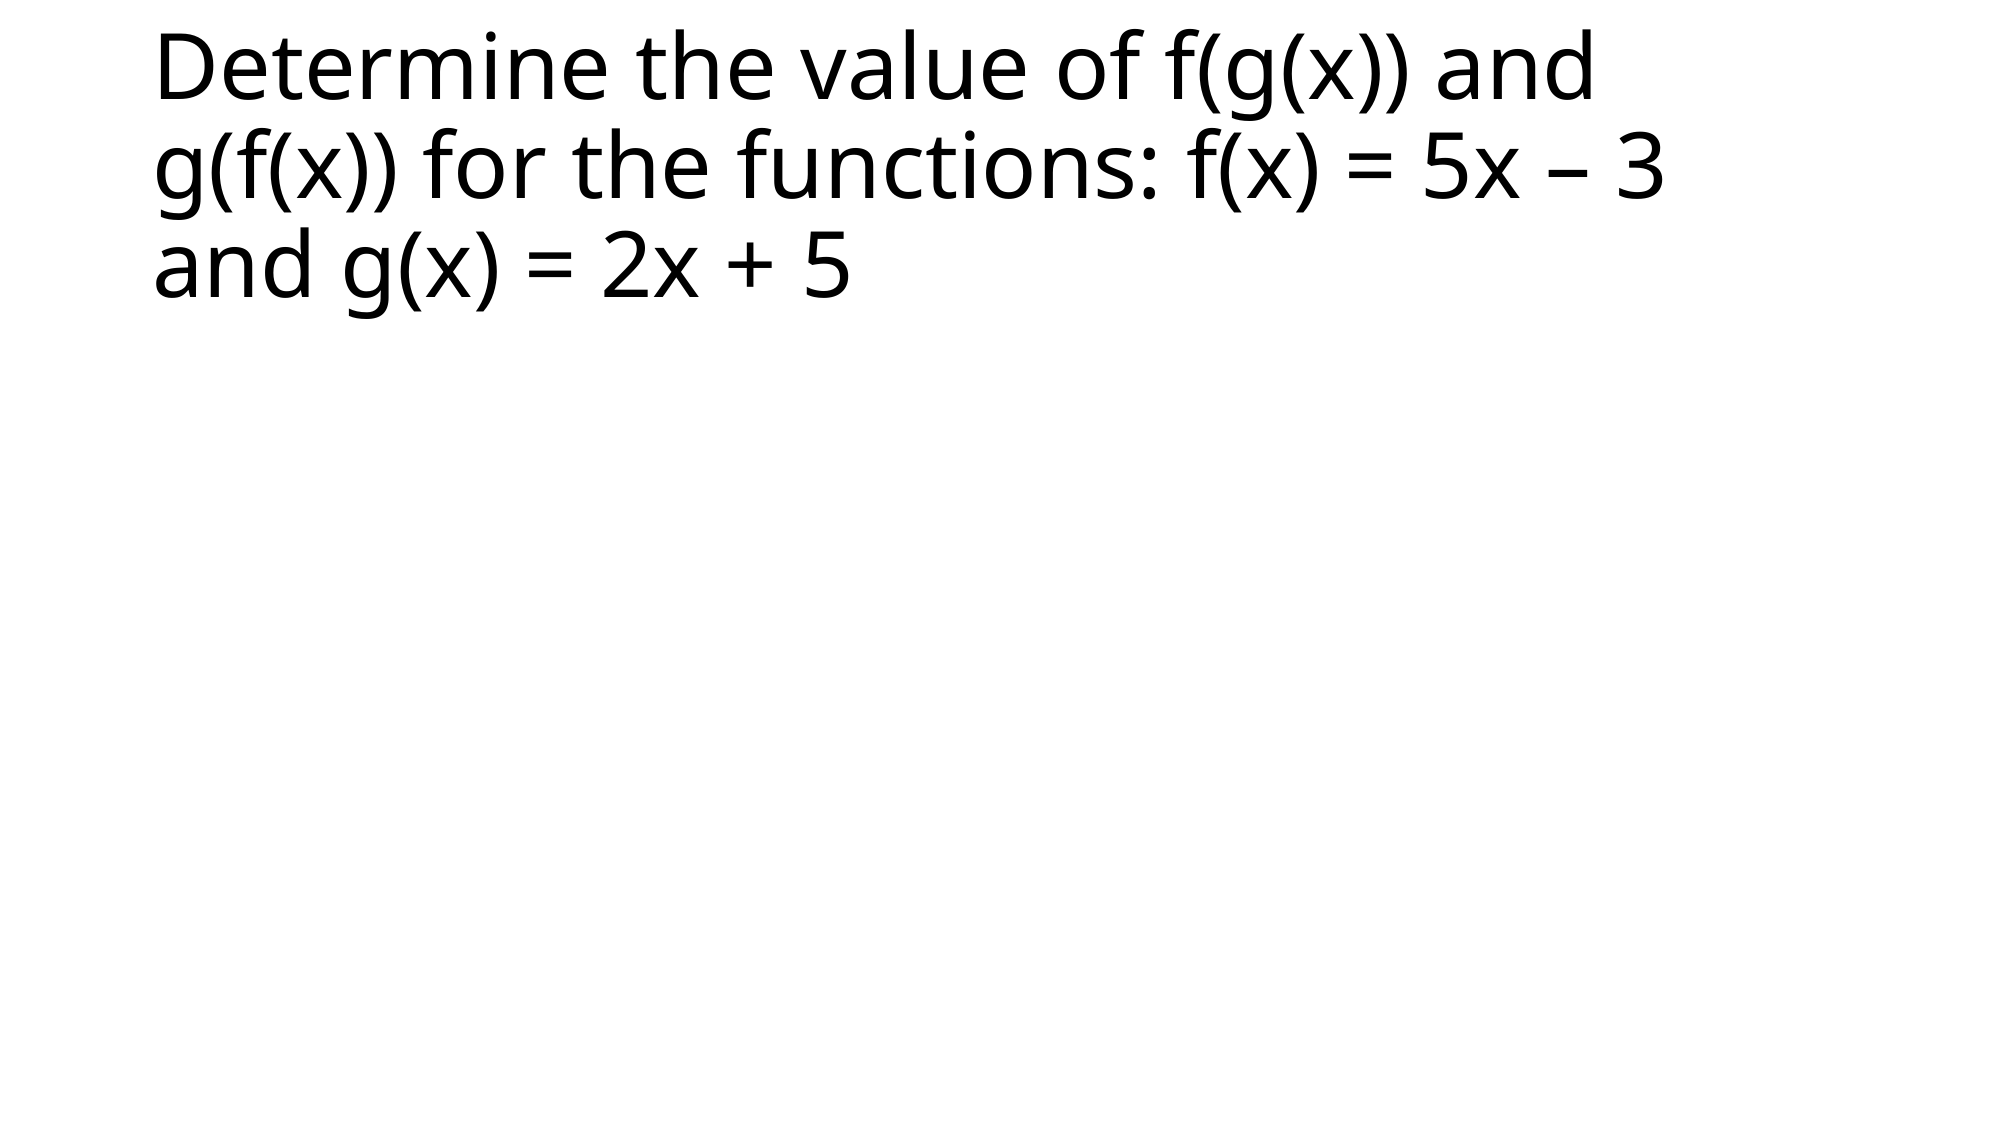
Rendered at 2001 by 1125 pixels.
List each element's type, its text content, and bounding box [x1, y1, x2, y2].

title Determine the value of f(g(x)) and g(f(x)) for the functions: f(x) = 5x – 3 and g(x) = 2x + 5 [137, 59, 1863, 278]
